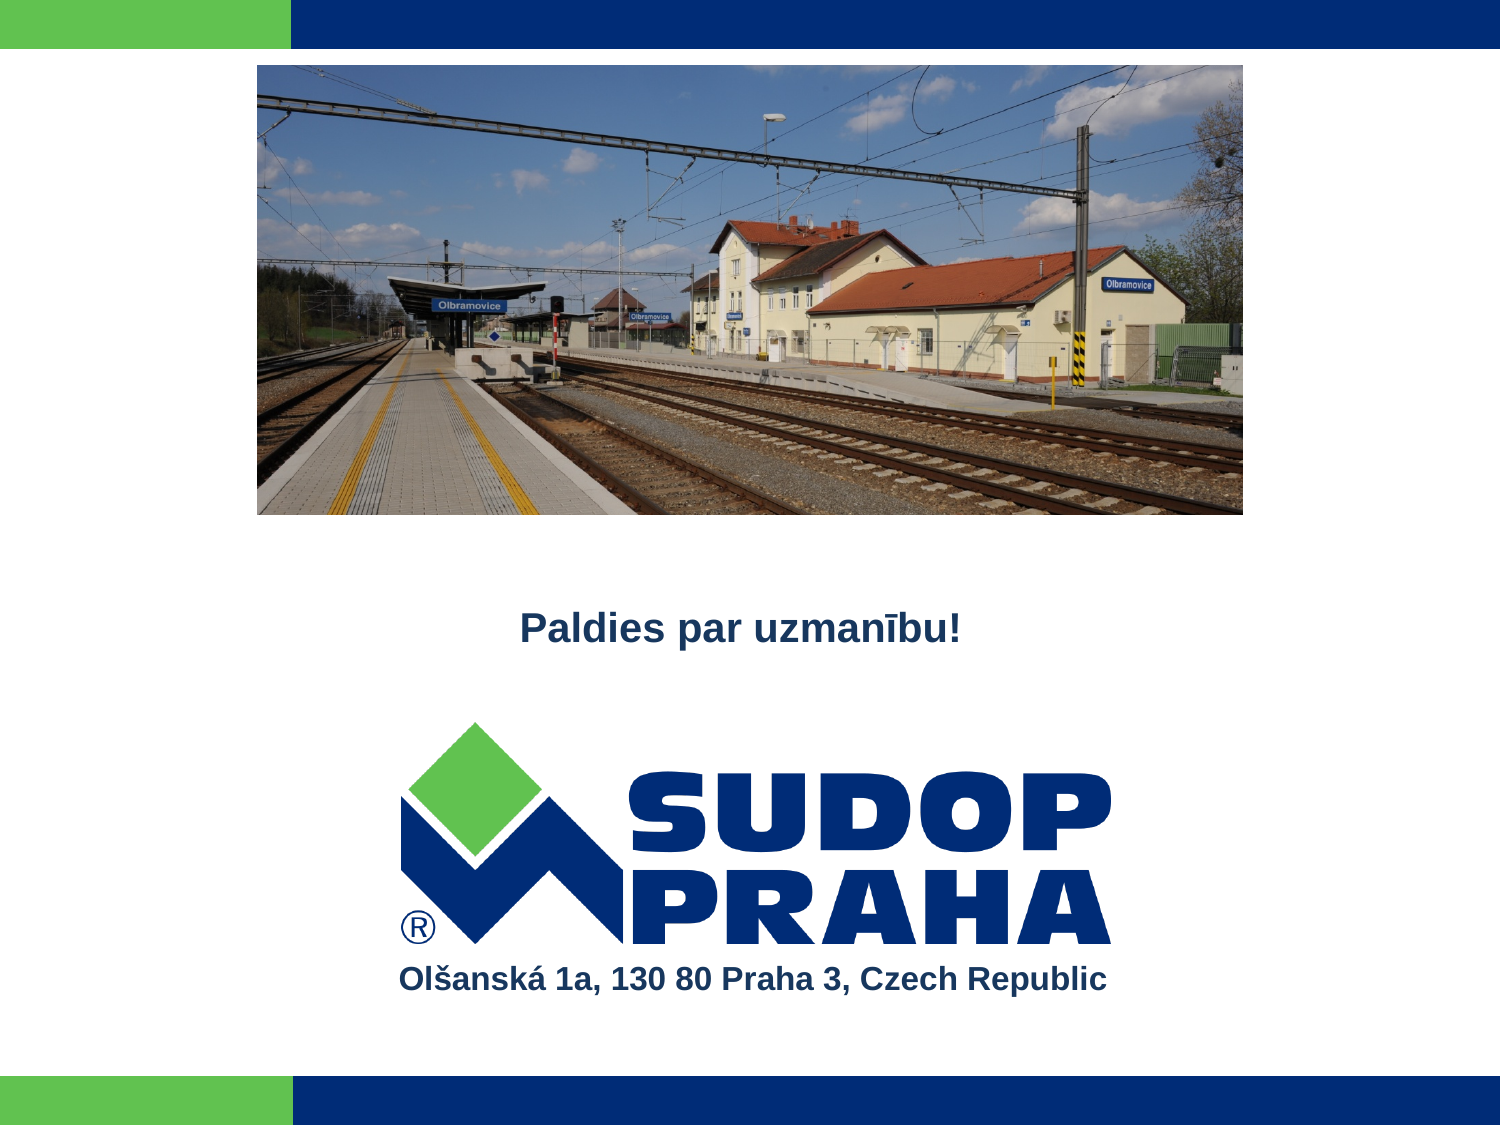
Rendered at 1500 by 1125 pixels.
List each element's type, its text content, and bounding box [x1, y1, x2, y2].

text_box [0, 0, 1499, 48]
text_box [0, 1077, 1500, 1125]
text_box Paldies par uzmanību! [504, 592, 996, 659]
text_box Olšanská 1a, 130 80 Praha 3, Czech Republic [383, 949, 1128, 1005]
picture [256, 65, 1244, 515]
picture [401, 722, 1111, 944]
